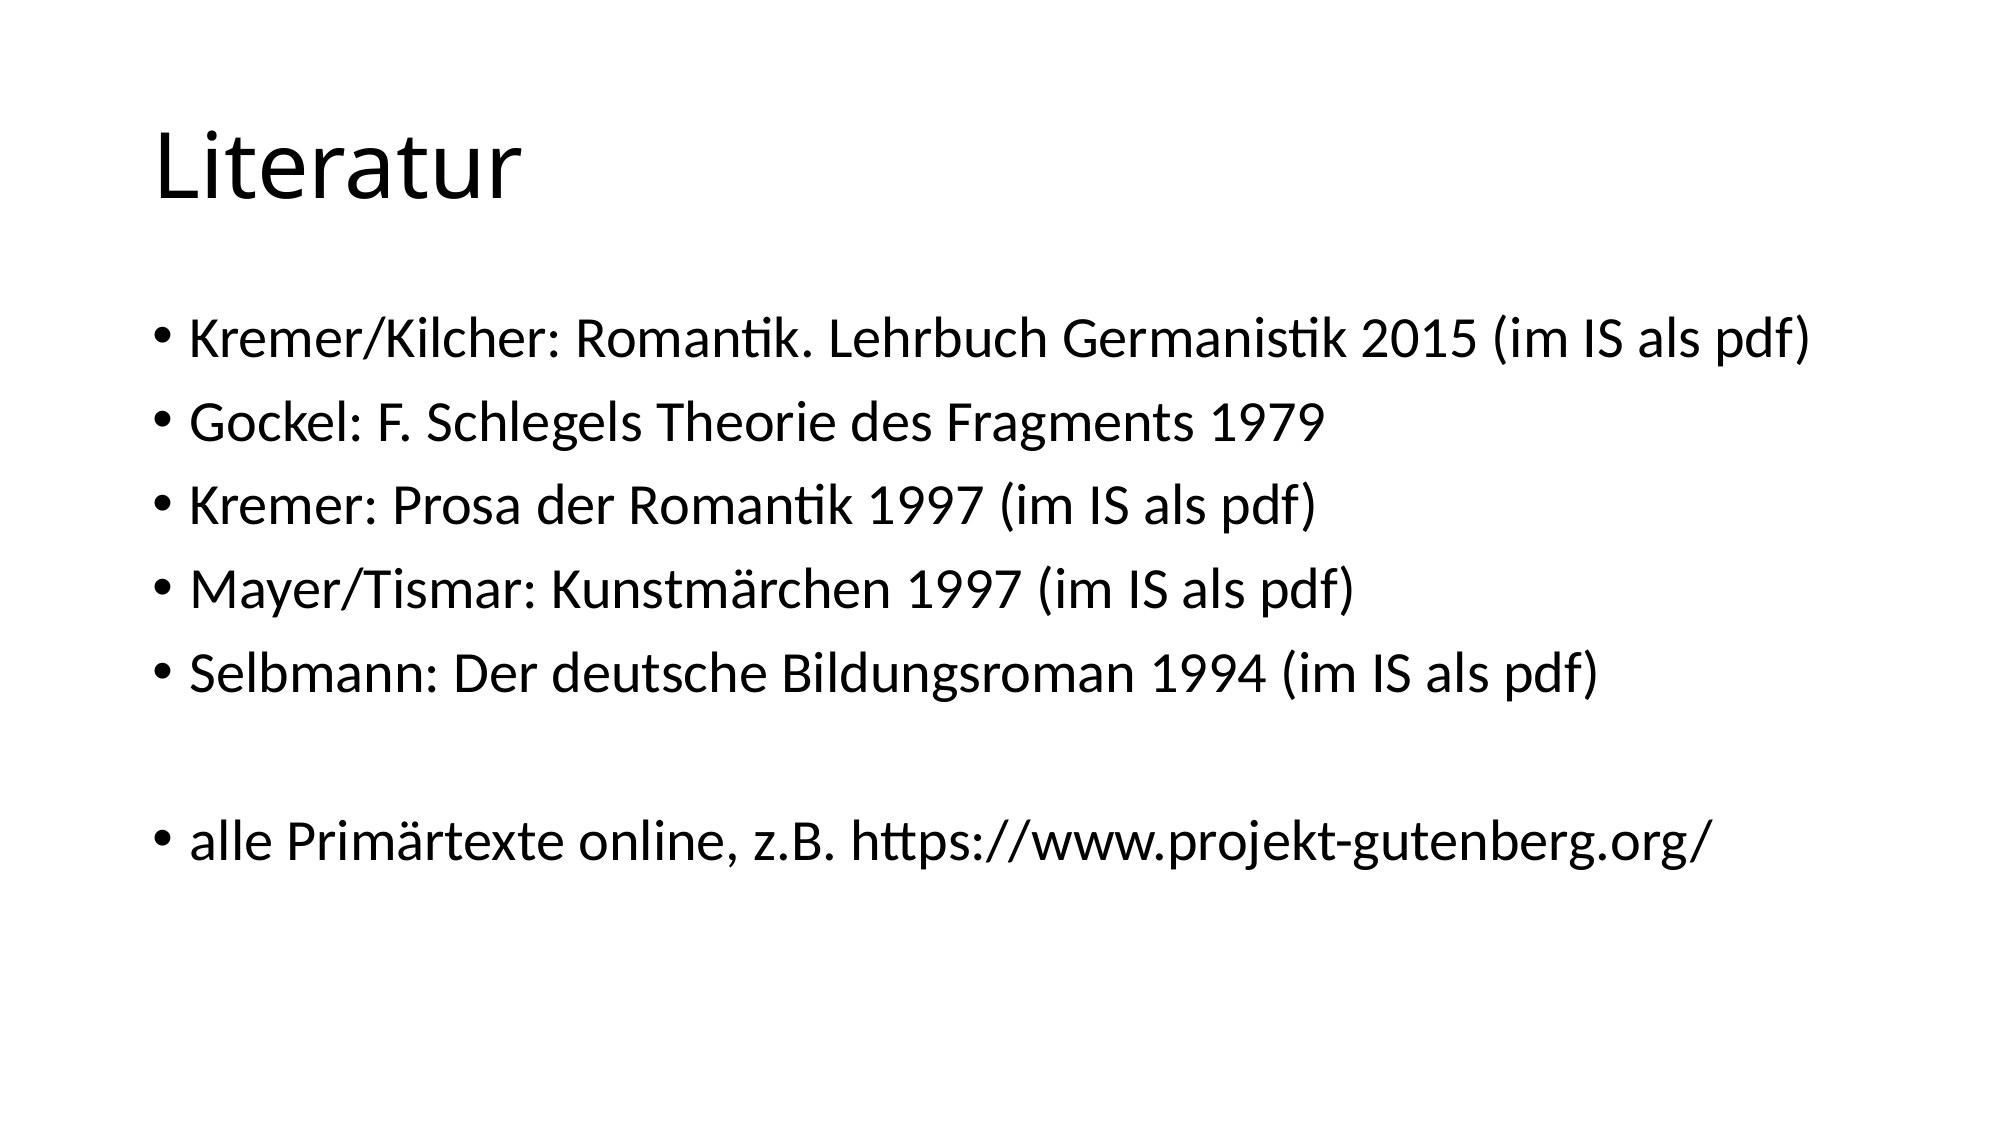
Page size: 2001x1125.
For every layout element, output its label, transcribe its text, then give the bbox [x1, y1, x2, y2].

list Kremer/Kilcher: Romantik. Lehrbuch Germanistik 2015 (im IS als pdf) Gockel: F. Schlegels Theorie des Fragments 1979 Kremer: Prosa der Romantik 1997 (im IS als pdf) Mayer/Tismar: Kunstmärchen 1997 (im IS als pdf) Selbmann: Der deutsche Bildungsroman 1994 (im IS als pdf) alle Primärtexte online, z.B. https://www.projekt-gutenberg.org/ [137, 299, 1863, 1014]
title Literatur [137, 59, 1863, 278]
